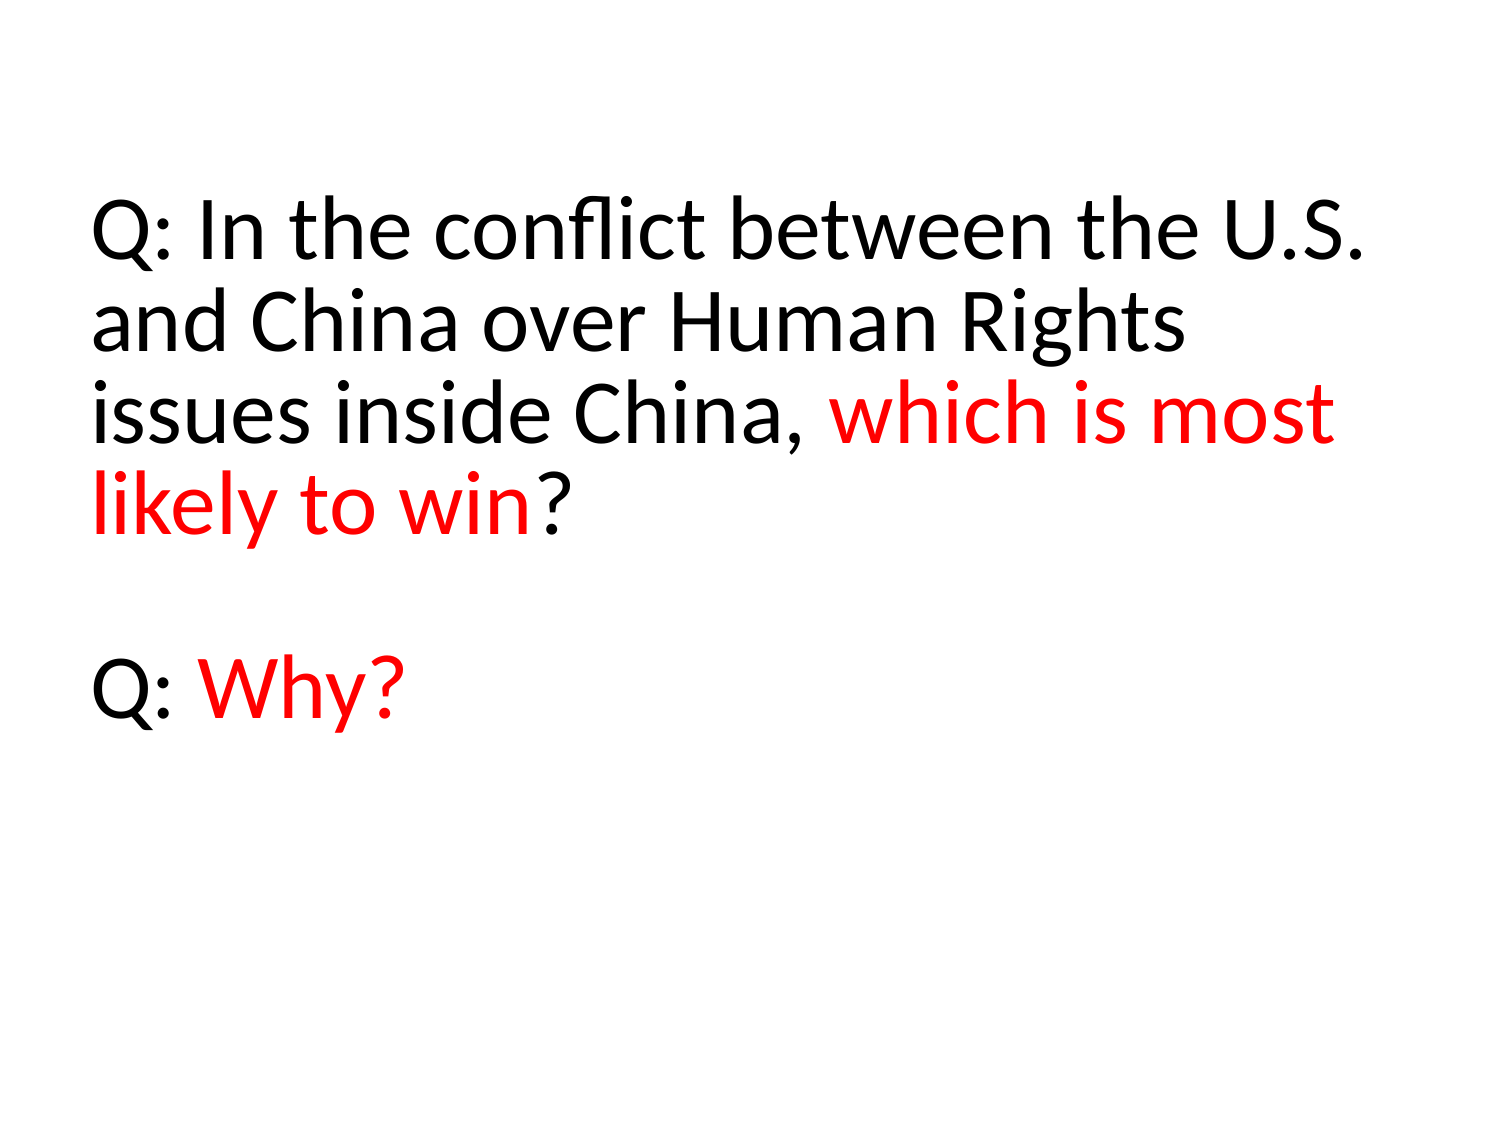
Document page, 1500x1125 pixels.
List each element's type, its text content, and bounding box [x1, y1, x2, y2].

title Q: In the conflict between the U.S. and China over Human Rights issues inside China, which is most likely to win? Q: Why? [75, 45, 1425, 888]
